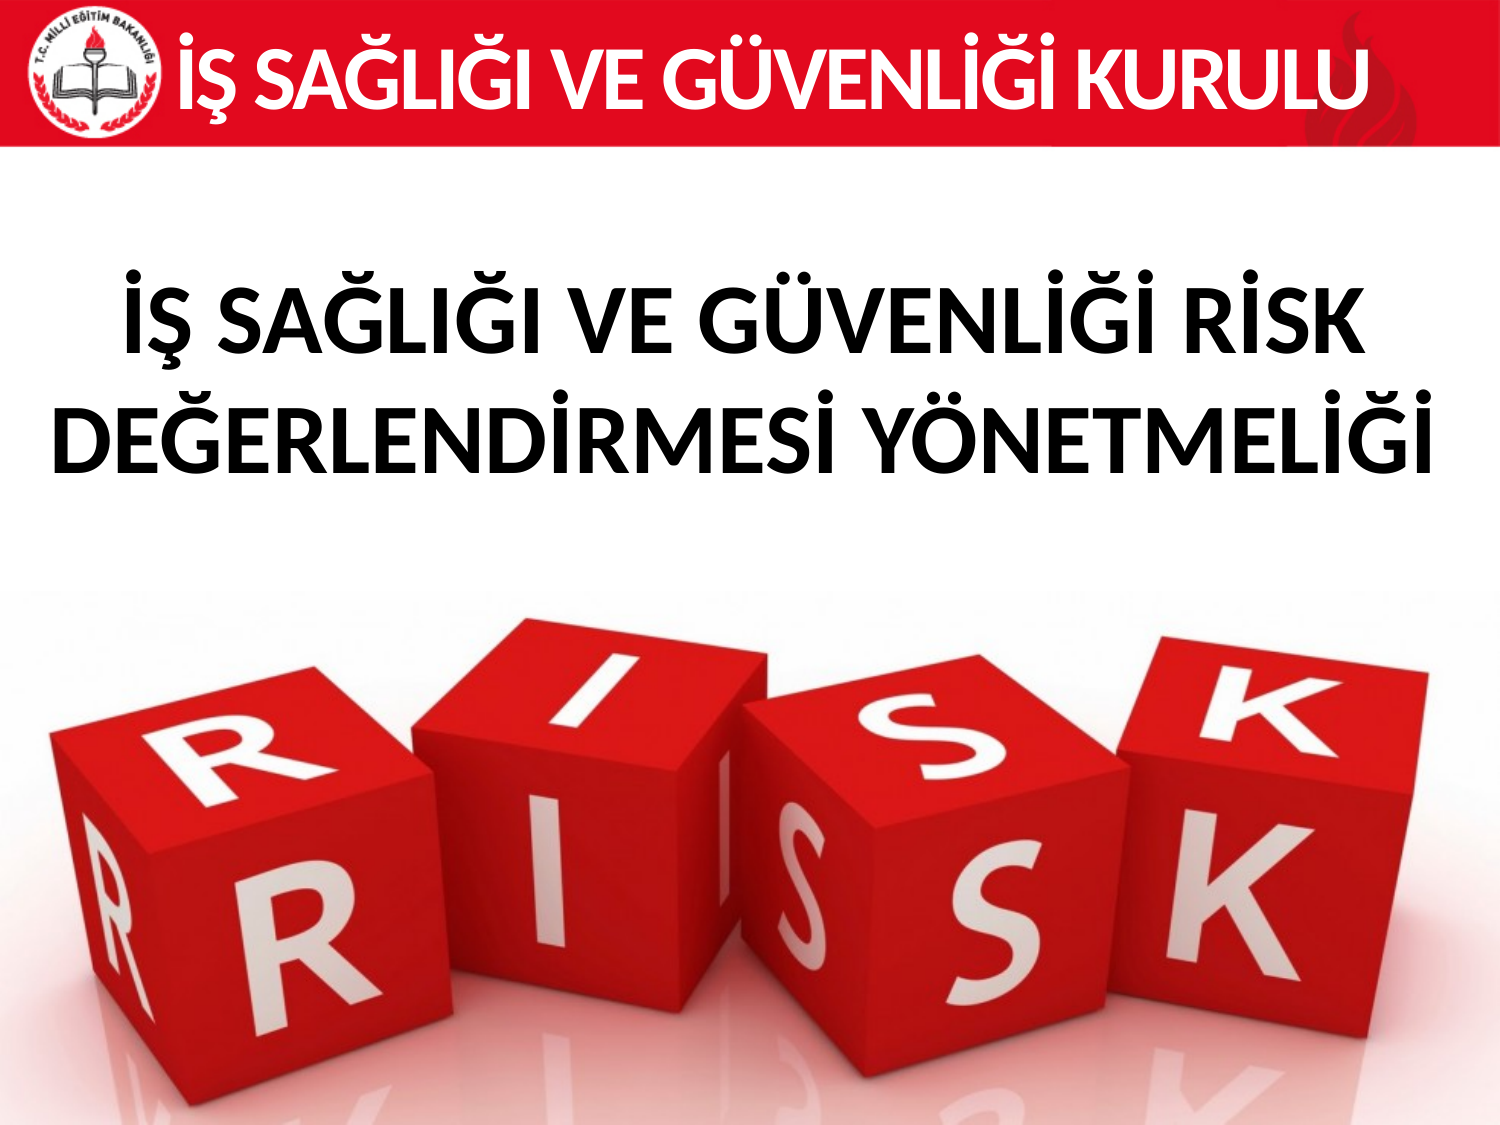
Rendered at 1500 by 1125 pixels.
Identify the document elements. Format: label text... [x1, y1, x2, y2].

text_box İŞ SAĞLIĞI VE GÜVENLİĞİ RİSK DEĞERLENDİRMESİ YÖNETMELİĞİ [23, 246, 1465, 501]
text_box İŞ SAĞLIĞI VE GÜVENLİĞİ KURULU [159, 0, 1425, 149]
picture [0, 0, 1500, 1125]
